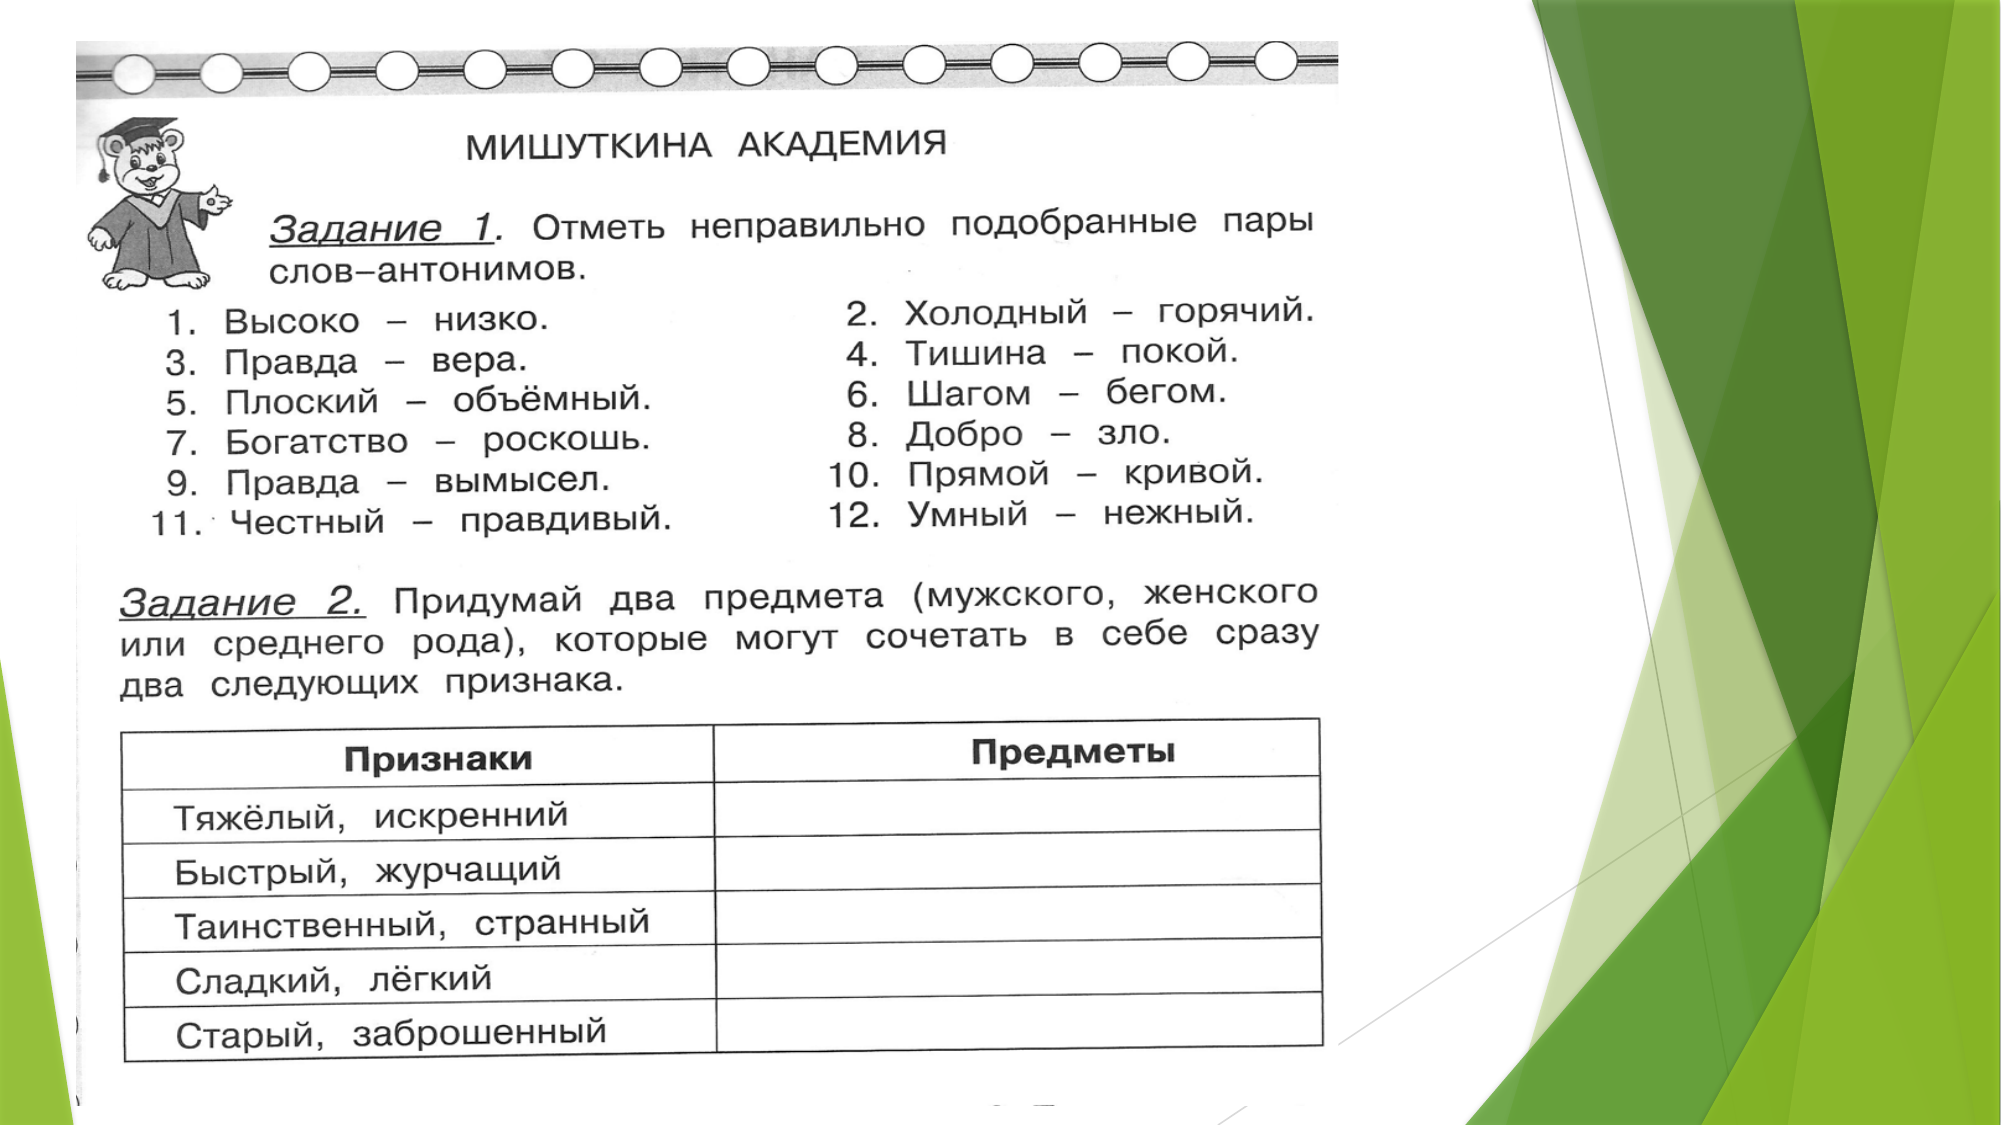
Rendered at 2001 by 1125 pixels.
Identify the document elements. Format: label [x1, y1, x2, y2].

list [75, 40, 1339, 1106]
